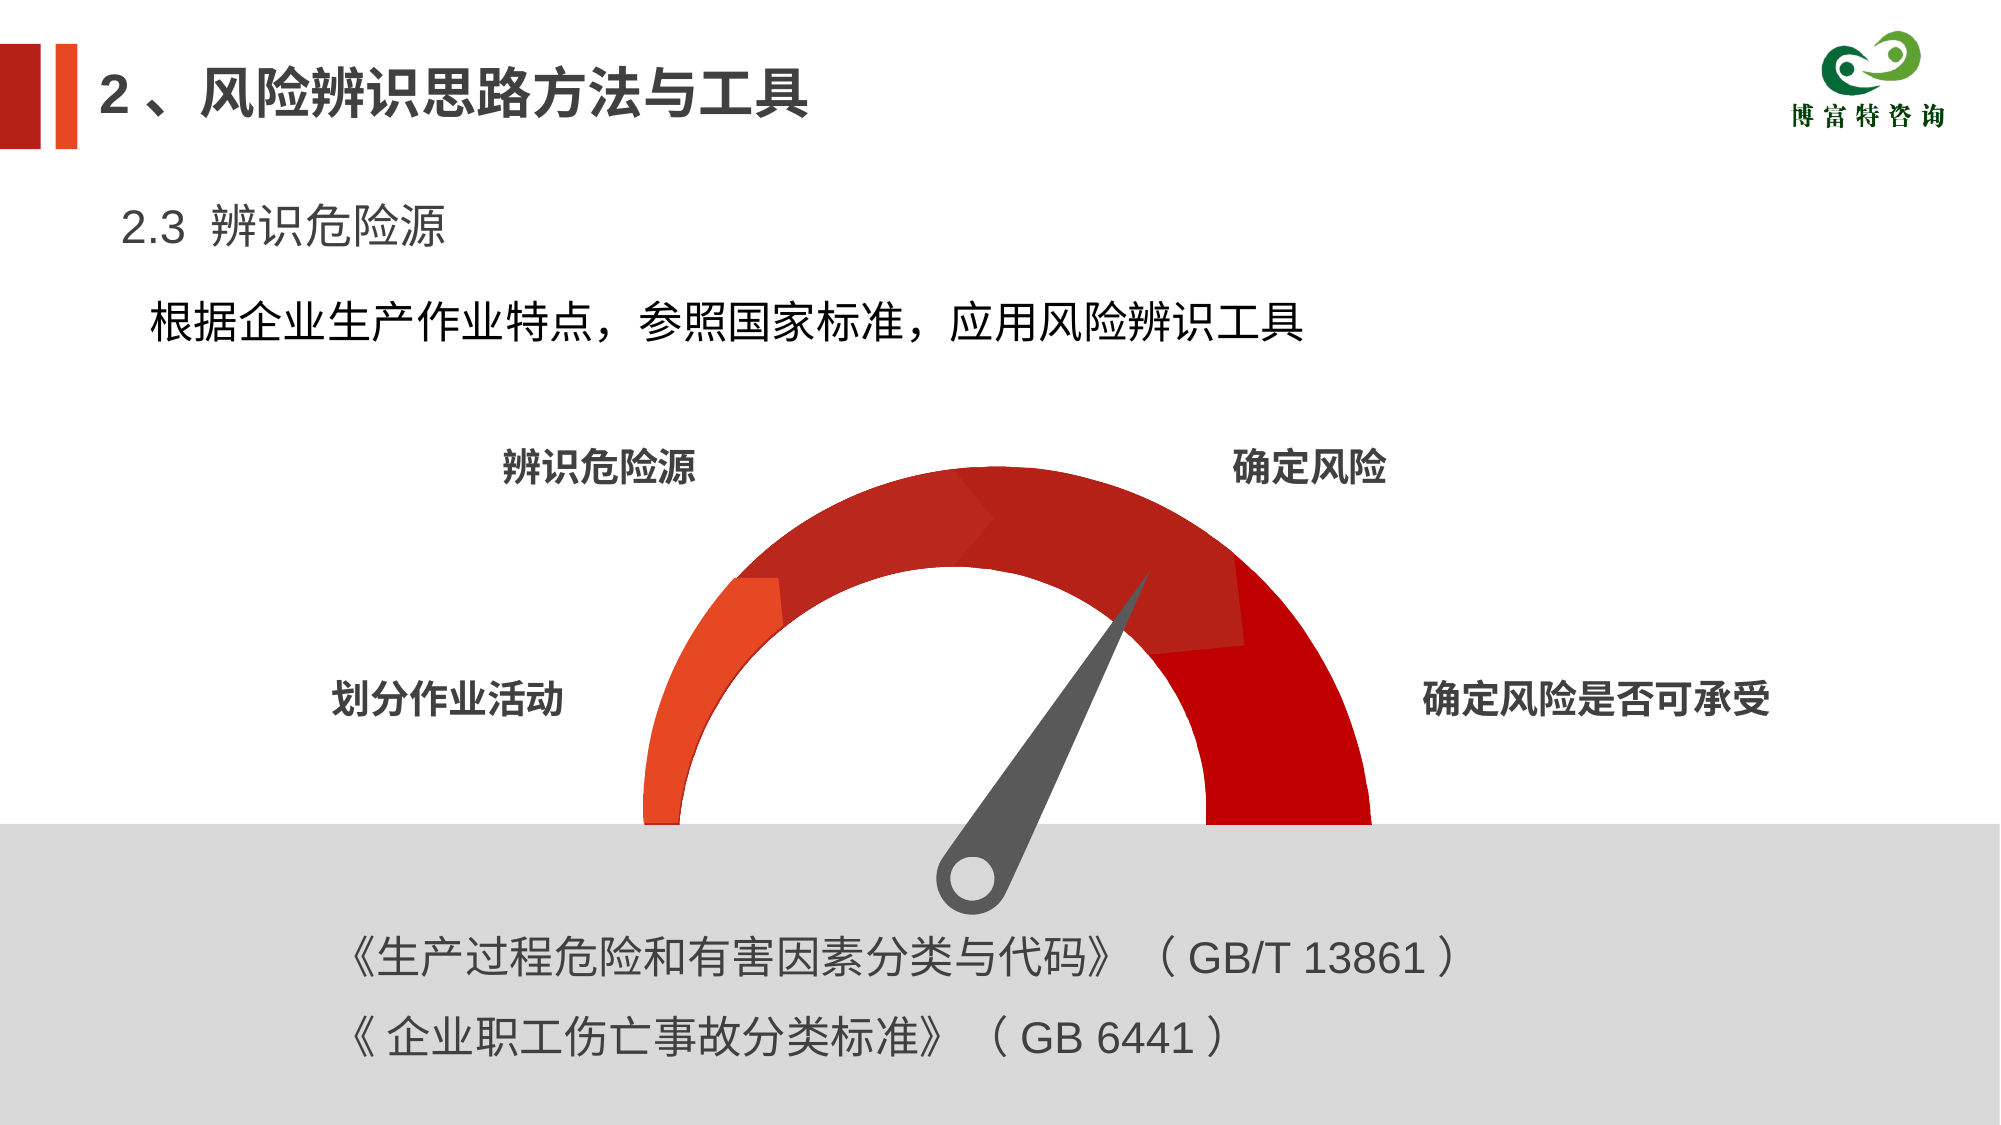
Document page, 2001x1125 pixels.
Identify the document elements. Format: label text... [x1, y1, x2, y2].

text_box 2.3 辨识危险源 [105, 188, 662, 261]
text_box 根据企业生产作业特点，参照国家标准，应用风险辨识工具 [134, 286, 1870, 356]
text_box 《生产过程危险和有害因素分类与代码》（GB/T 13861） 《 企业职工伤亡事故分类标准》（GB 6441） [316, 894, 1683, 1070]
text_box [0, 823, 2000, 1125]
text_box 划分作业活动 [316, 666, 613, 729]
text_box 2、风险辨识思路方法与工具 [85, 50, 826, 133]
text_box 辨识危险源 [487, 435, 784, 498]
picture [1772, 30, 1969, 131]
text_box 确定风险是否可承受 [1407, 666, 1834, 729]
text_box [643, 466, 1372, 920]
text_box 确定风险 [1217, 435, 1513, 498]
